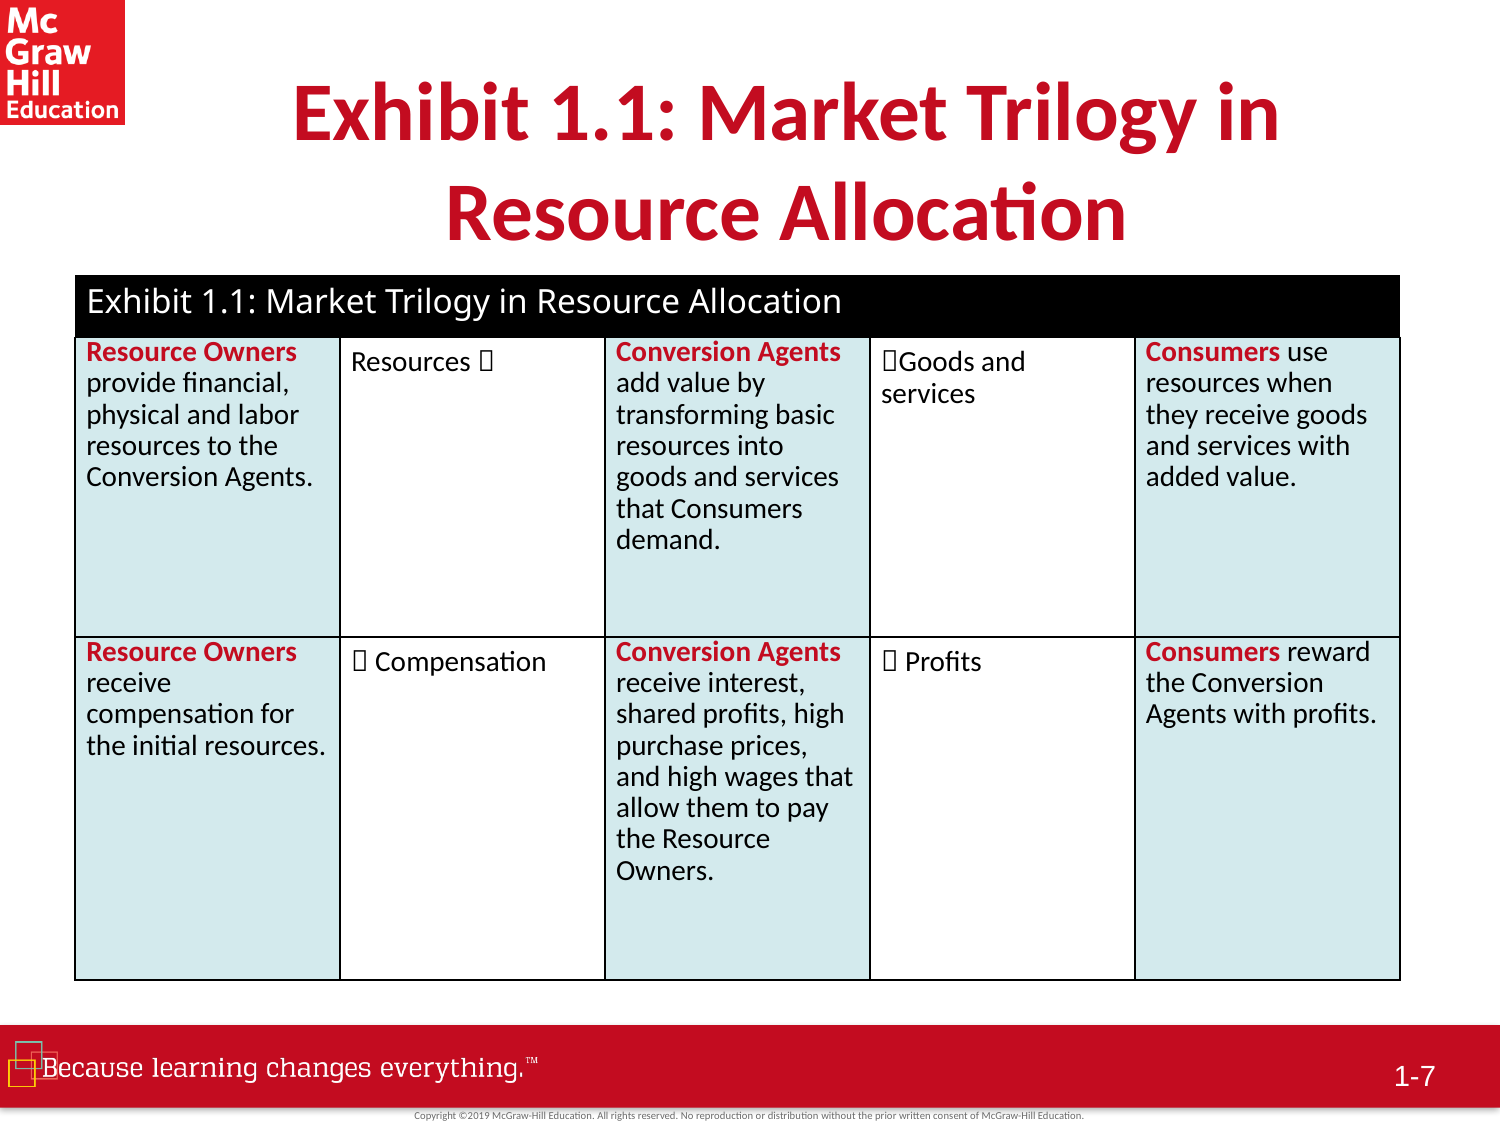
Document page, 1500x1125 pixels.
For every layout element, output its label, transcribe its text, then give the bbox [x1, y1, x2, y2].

table_cell Conversion Agents add value by transforming basic resources into goods and services that Consumers demand. [606, 338, 869, 636]
table_cell Goods and services [871, 338, 1134, 636]
picture [8, 1041, 538, 1087]
table_cell Conversion Agents receive interest, shared profits, high purchase prices, and high wages that allow them to pay the Resource Owners. [606, 638, 869, 979]
table_cell  Compensation [341, 638, 604, 979]
picture [0, 0, 125, 125]
slide_number 1-6 [1362, 1050, 1500, 1113]
table_cell Consumers use resources when they receive goods and services with added value. [1136, 338, 1399, 636]
title Exhibit 1.1: Market Trilogy in Resource Allocation [112, 50, 1463, 238]
table_cell Consumers reward the Conversion Agents with profits. [1136, 638, 1399, 979]
table_header Exhibit 1.1: Market Trilogy in Resource Allocation [75, 275, 1400, 337]
table_cell Resource Owners provide financial, physical and labor resources to the Conversion Agents. [76, 338, 339, 636]
table_cell Resource Owners receive compensation for the initial resources. [76, 638, 339, 979]
table_cell  Profits [871, 638, 1134, 979]
table_cell Resources  [341, 338, 604, 636]
